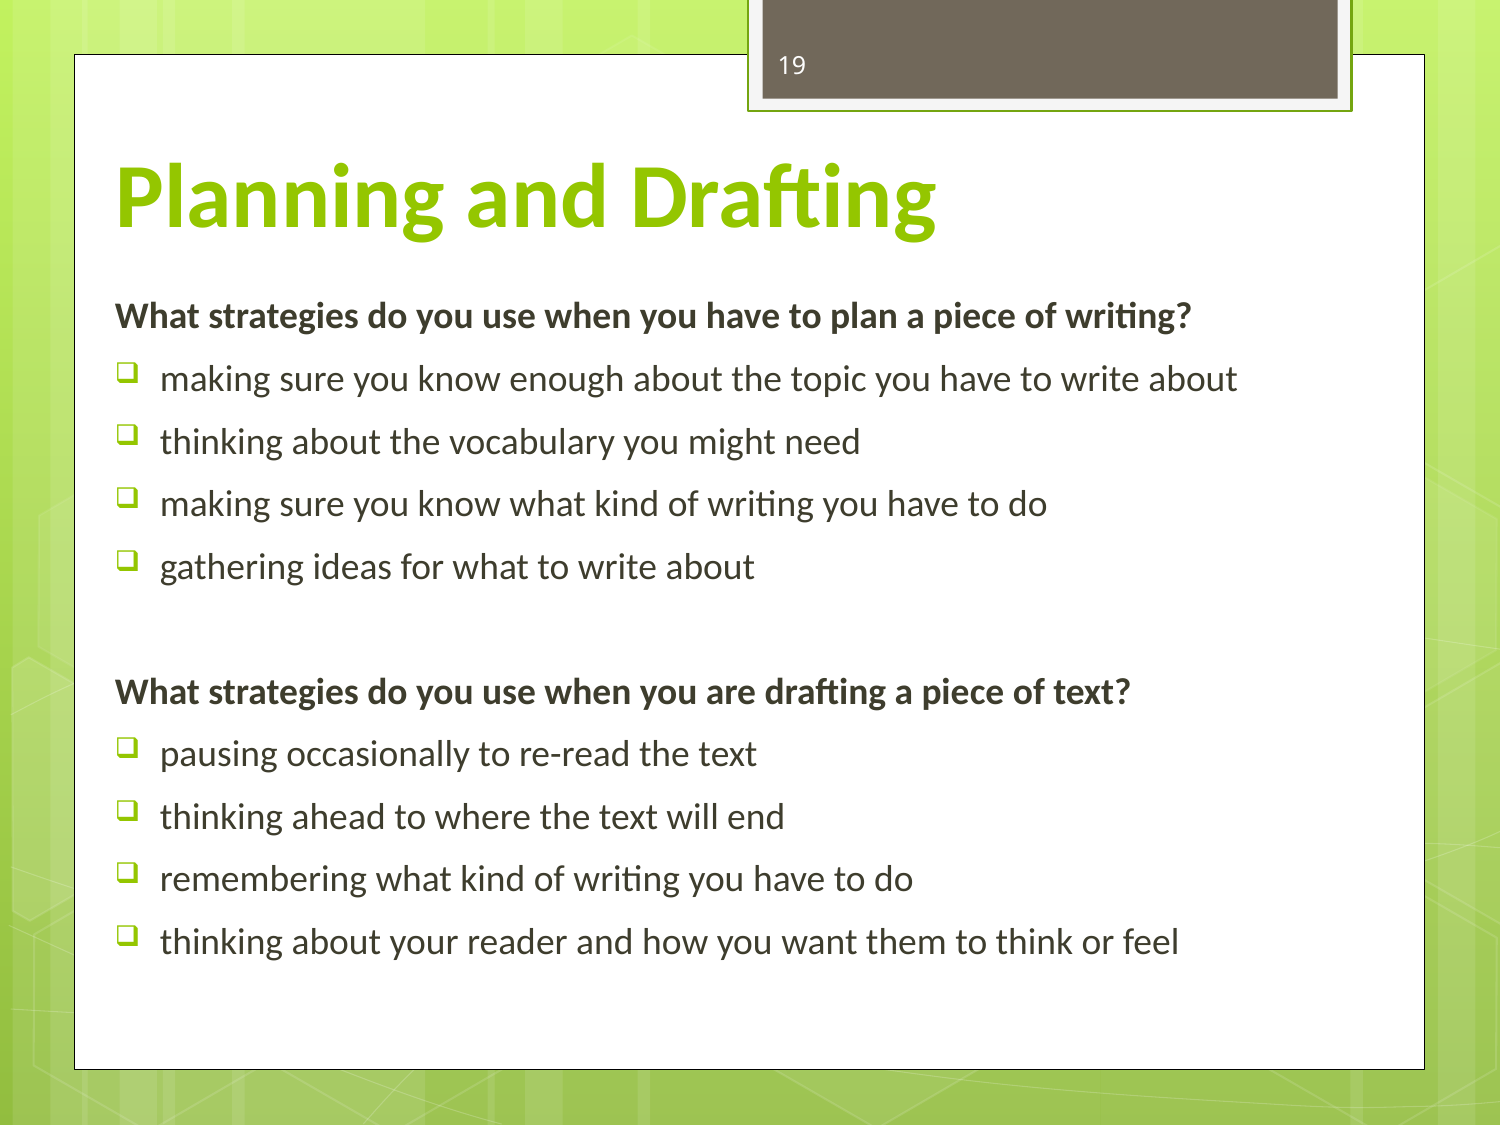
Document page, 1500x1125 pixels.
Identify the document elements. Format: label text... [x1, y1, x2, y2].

slide_number 19 [762, 36, 982, 97]
list What strategies do you use when you have to plan a piece of writing? making sure you know enough about the topic you have to write about thinking about the vocabulary you might need making sure you know what kind of writing you have to do gathering ideas for what to write about What strategies do you use when you are drafting a piece of text? pausing occasionally to re-read the text thinking ahead to where the text will end remembering what kind of writing you have to do thinking about your reader and how you want them to think or feel [88, 278, 1400, 1047]
title Planning and Drafting [100, 66, 1253, 254]
